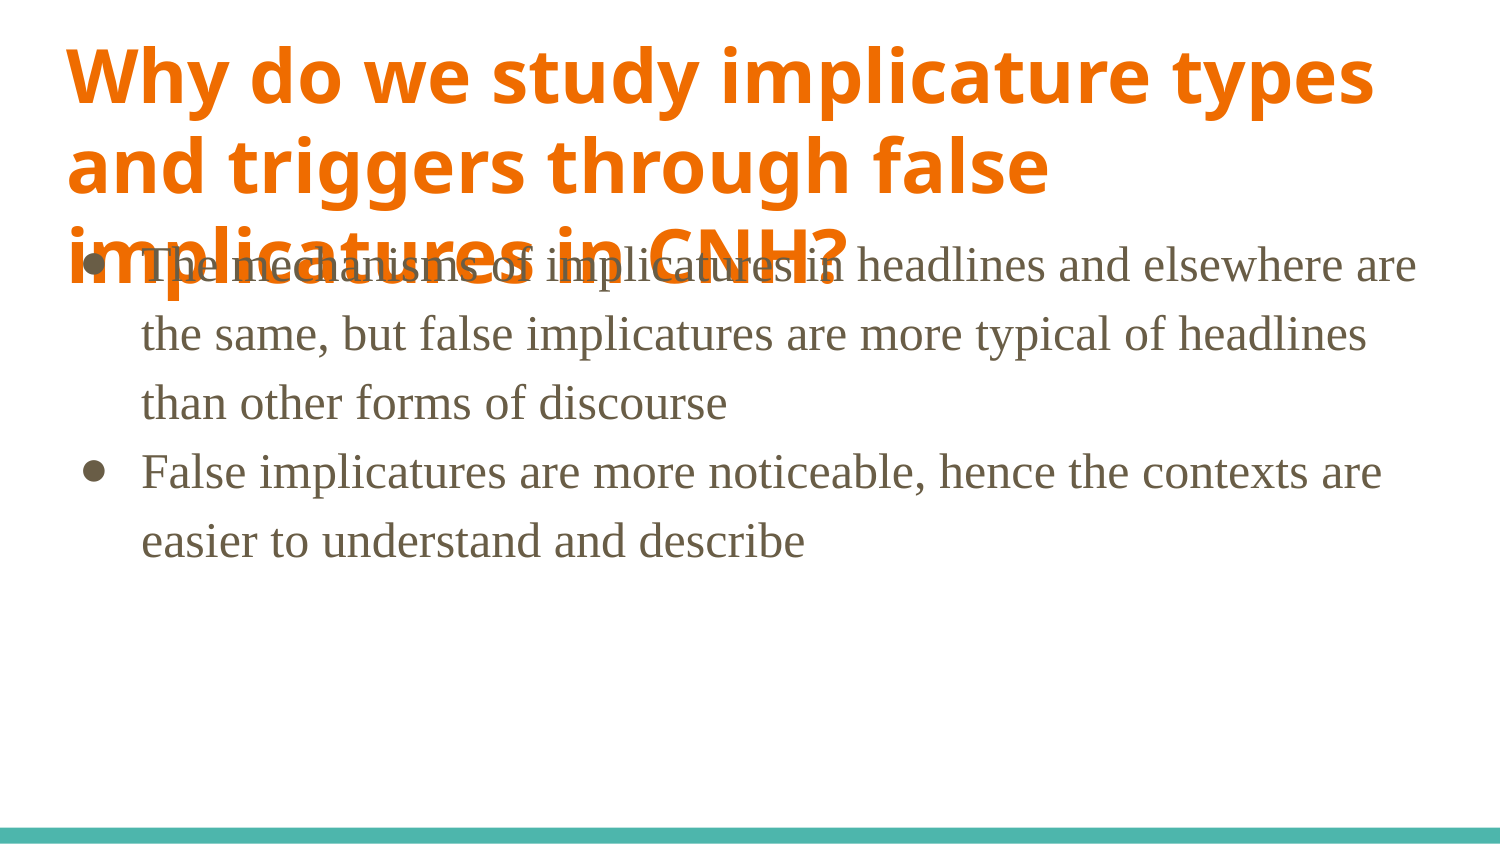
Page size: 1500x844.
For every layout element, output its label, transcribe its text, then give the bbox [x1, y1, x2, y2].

list The mechanisms of implicatures in headlines and elsewhere are the same, but false implicatures are more typical of headlines than other forms of discourse False implicatures are more noticeable, hence the contexts are easier to understand and describe [51, 207, 1449, 769]
title Why do we study implicature types and triggers through false implicatures in CNH? [51, 14, 1449, 207]
